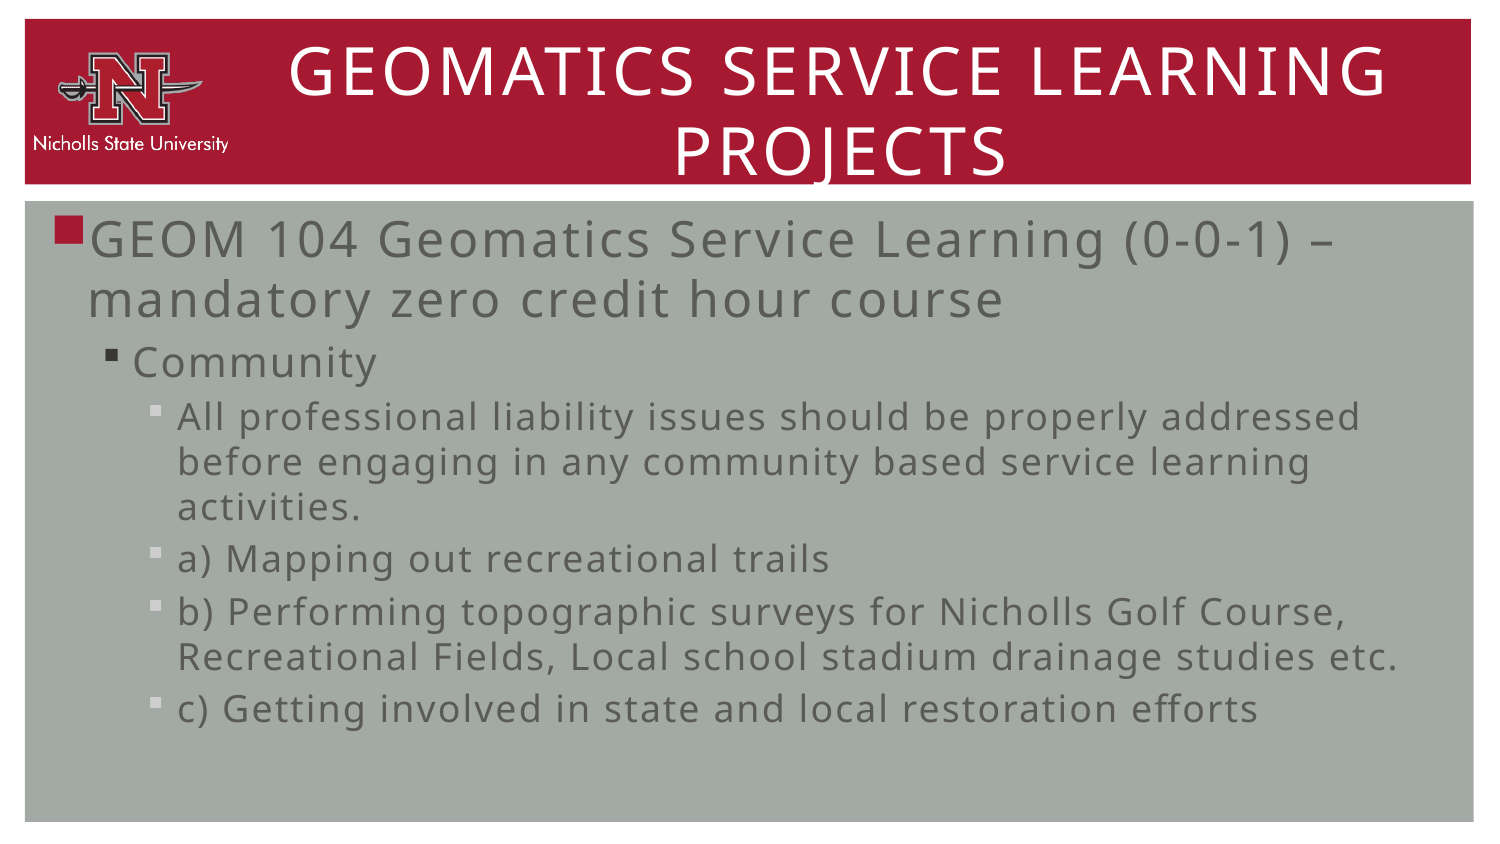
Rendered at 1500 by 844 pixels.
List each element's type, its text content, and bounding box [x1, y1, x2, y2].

list GEOM 104 Geomatics Service Learning (0-0-1) – mandatory zero credit hour course Community All professional liability issues should be properly addressed before engaging in any community based service learning activities. a) Mapping out recreational trails b) Performing topographic surveys for Nicholls Golf Course, Recreational Fields, Local school stadium drainage studies etc. c) Getting involved in state and local restoration efforts [27, 199, 1474, 823]
title Geomatics service LEARNING PROJECTS [242, 43, 1438, 174]
